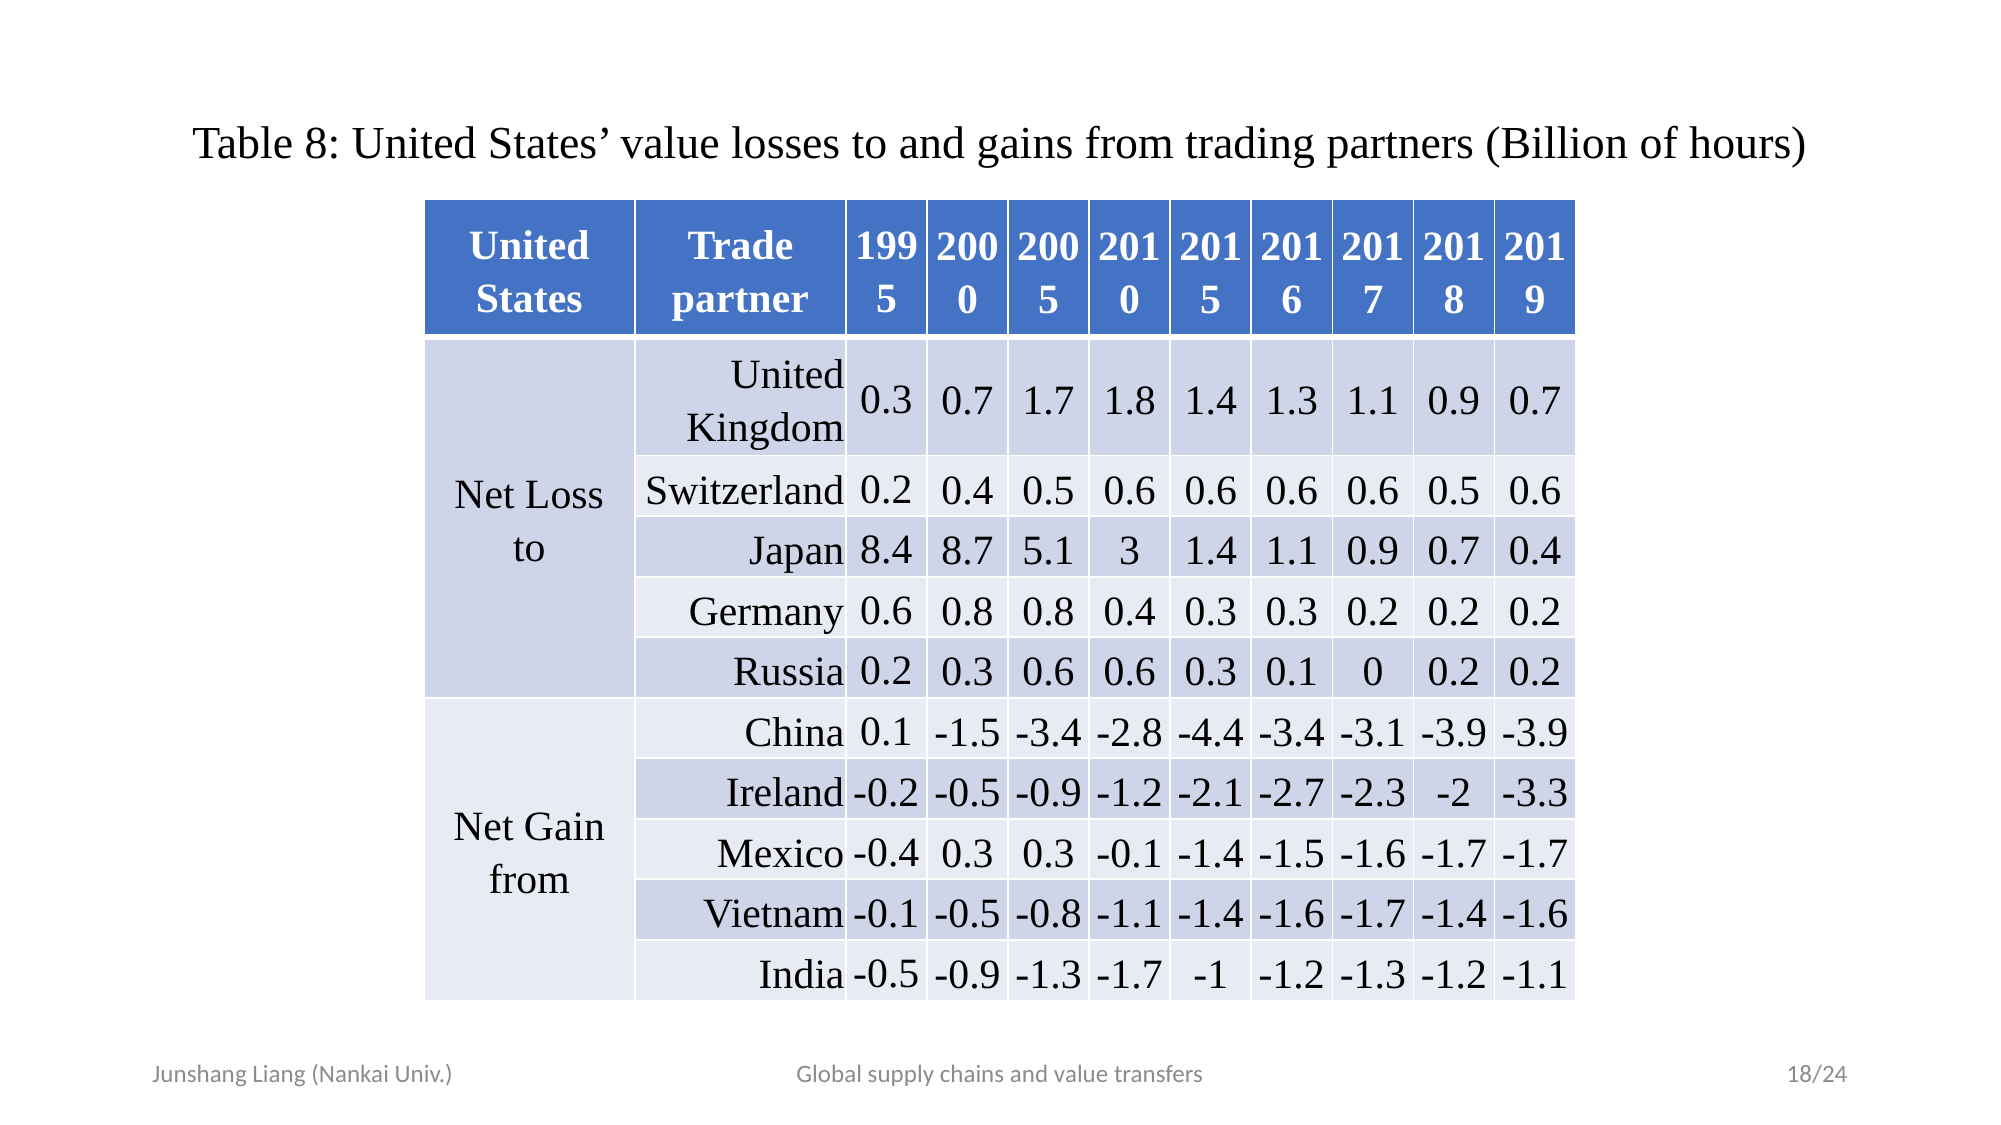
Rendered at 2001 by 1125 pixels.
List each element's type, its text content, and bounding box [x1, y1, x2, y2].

table_cell -1.6 [1252, 880, 1332, 939]
table_cell -3.9 [1414, 699, 1494, 757]
table_cell -1.6 [1333, 820, 1413, 878]
slide_number Junshang Liang (Nankai Univ.) [137, 1042, 588, 1103]
table_cell China [636, 699, 845, 757]
table_header 2015 [1171, 200, 1250, 334]
table_cell -0.1 [847, 880, 926, 939]
table_cell 0.2 [847, 456, 926, 515]
table_cell 0.4 [928, 456, 1007, 515]
table_cell -1.5 [1252, 820, 1332, 878]
table_cell -1.4 [1171, 820, 1250, 878]
table_cell -3.4 [1009, 699, 1088, 757]
table_cell -0.5 [928, 880, 1007, 939]
table_cell Switzerland [636, 456, 845, 515]
table_cell -1.7 [1090, 941, 1169, 1000]
slide_number 18/24 [1412, 1042, 1863, 1103]
table_cell -1.7 [1495, 820, 1575, 878]
table_cell -1.3 [1333, 941, 1413, 1000]
table_cell 3 [1090, 517, 1169, 576]
table_cell 0.7 [928, 340, 1007, 455]
table_cell -1.3 [1009, 941, 1088, 1000]
table_cell 0.3 [1009, 820, 1088, 878]
table_cell -1.4 [1414, 880, 1494, 939]
table_cell Net Loss to [425, 340, 634, 697]
table_cell 0.6 [1495, 456, 1575, 515]
table_cell 0.6 [1171, 456, 1250, 515]
table_cell 0.1 [1252, 638, 1332, 697]
table_cell -2 [1414, 759, 1494, 818]
table_header United States [425, 200, 634, 334]
table_header 1995 [847, 200, 926, 334]
table_cell 0.3 [1252, 578, 1332, 636]
table_cell 0.4 [1495, 517, 1575, 576]
table_cell 1.1 [1333, 340, 1413, 455]
table_cell Japan [636, 517, 845, 576]
table_header 2016 [1252, 200, 1332, 334]
table_cell -1.7 [1333, 880, 1413, 939]
table_cell 0.3 [847, 340, 926, 455]
table_cell Mexico [636, 820, 845, 878]
table_cell -0.5 [847, 941, 926, 1000]
table_cell -2.1 [1171, 759, 1250, 818]
table_cell 0.3 [928, 638, 1007, 697]
table_cell 0.3 [1171, 638, 1250, 697]
table_cell -3.4 [1252, 699, 1332, 757]
table_cell -1.1 [1495, 941, 1575, 1000]
table_cell 5.1 [1009, 517, 1088, 576]
table_cell Net Gain from [425, 699, 634, 1000]
footer Global supply chains and value transfers [662, 1042, 1338, 1103]
table_cell -1.2 [1414, 941, 1494, 1000]
table_cell 1.7 [1009, 340, 1088, 455]
table_cell 1.3 [1252, 340, 1332, 455]
table_header 2005 [1009, 200, 1088, 334]
table_cell 0 [1333, 638, 1413, 697]
table_cell 0.2 [1333, 578, 1413, 636]
text_box Table 8: United States’ value losses to and gains from trading partners (Billion of hours) [153, 111, 1847, 176]
table_cell -3.3 [1495, 759, 1575, 818]
table_cell 1.4 [1171, 517, 1250, 576]
table_cell -1.7 [1414, 820, 1494, 878]
table_cell 0.9 [1414, 340, 1494, 455]
table_cell -0.5 [928, 759, 1007, 818]
table_cell 0.8 [928, 578, 1007, 636]
table_header 2000 [928, 200, 1007, 334]
table_cell 1.4 [1171, 340, 1250, 455]
table_cell -0.4 [847, 820, 926, 878]
table_cell 0.2 [847, 638, 926, 697]
table_cell 0.7 [1495, 340, 1575, 455]
table_cell India [636, 941, 845, 1000]
table_cell 0.7 [1414, 517, 1494, 576]
table_cell -0.9 [928, 941, 1007, 1000]
table_cell 0.8 [1009, 578, 1088, 636]
table_cell -2.8 [1090, 699, 1169, 757]
table_cell -0.2 [847, 759, 926, 818]
table_cell 0.6 [1090, 638, 1169, 697]
table_cell Ireland [636, 759, 845, 818]
table_cell -4.4 [1171, 699, 1250, 757]
table_cell -0.8 [1009, 880, 1088, 939]
table_cell 0.5 [1414, 456, 1494, 515]
table_cell 0.4 [1090, 578, 1169, 636]
table_cell Vietnam [636, 880, 845, 939]
table_cell 8.4 [847, 517, 926, 576]
table_cell -0.1 [1090, 820, 1169, 878]
table_cell -3.1 [1333, 699, 1413, 757]
table_cell 8.7 [928, 517, 1007, 576]
table_cell 0.2 [1414, 638, 1494, 697]
table_cell -1.1 [1090, 880, 1169, 939]
table_header 2010 [1090, 200, 1169, 334]
table_cell -0.9 [1009, 759, 1088, 818]
table_cell Russia [636, 638, 845, 697]
table_cell United Kingdom [636, 340, 845, 455]
table_cell 0.1 [847, 699, 926, 757]
table_cell 0.9 [1333, 517, 1413, 576]
table_cell 0.6 [1333, 456, 1413, 515]
table_cell 1.8 [1090, 340, 1169, 455]
table_cell -1.6 [1495, 880, 1575, 939]
table_header 2019 [1495, 200, 1575, 334]
table_cell 0.6 [847, 578, 926, 636]
table_cell Germany [636, 578, 845, 636]
table_cell 0.3 [1171, 578, 1250, 636]
table_cell 1.1 [1252, 517, 1332, 576]
table_cell -2.7 [1252, 759, 1332, 818]
table_header 2017 [1333, 200, 1413, 334]
table_cell 0.2 [1414, 578, 1494, 636]
table_cell -1.2 [1252, 941, 1332, 1000]
table_cell 0.6 [1090, 456, 1169, 515]
table_cell 0.6 [1252, 456, 1332, 515]
table_cell -1.4 [1171, 880, 1250, 939]
table_cell -1.5 [928, 699, 1007, 757]
table_header 2018 [1414, 200, 1494, 334]
table_cell -3.9 [1495, 699, 1575, 757]
table_cell 0.3 [928, 820, 1007, 878]
table_header Trade partner [636, 200, 845, 334]
table_cell -1 [1171, 941, 1250, 1000]
table_cell 0.2 [1495, 638, 1575, 697]
table_cell -1.2 [1090, 759, 1169, 818]
table_cell 0.5 [1009, 456, 1088, 515]
table_cell 0.6 [1009, 638, 1088, 697]
table_cell 0.2 [1495, 578, 1575, 636]
table_cell -2.3 [1333, 759, 1413, 818]
